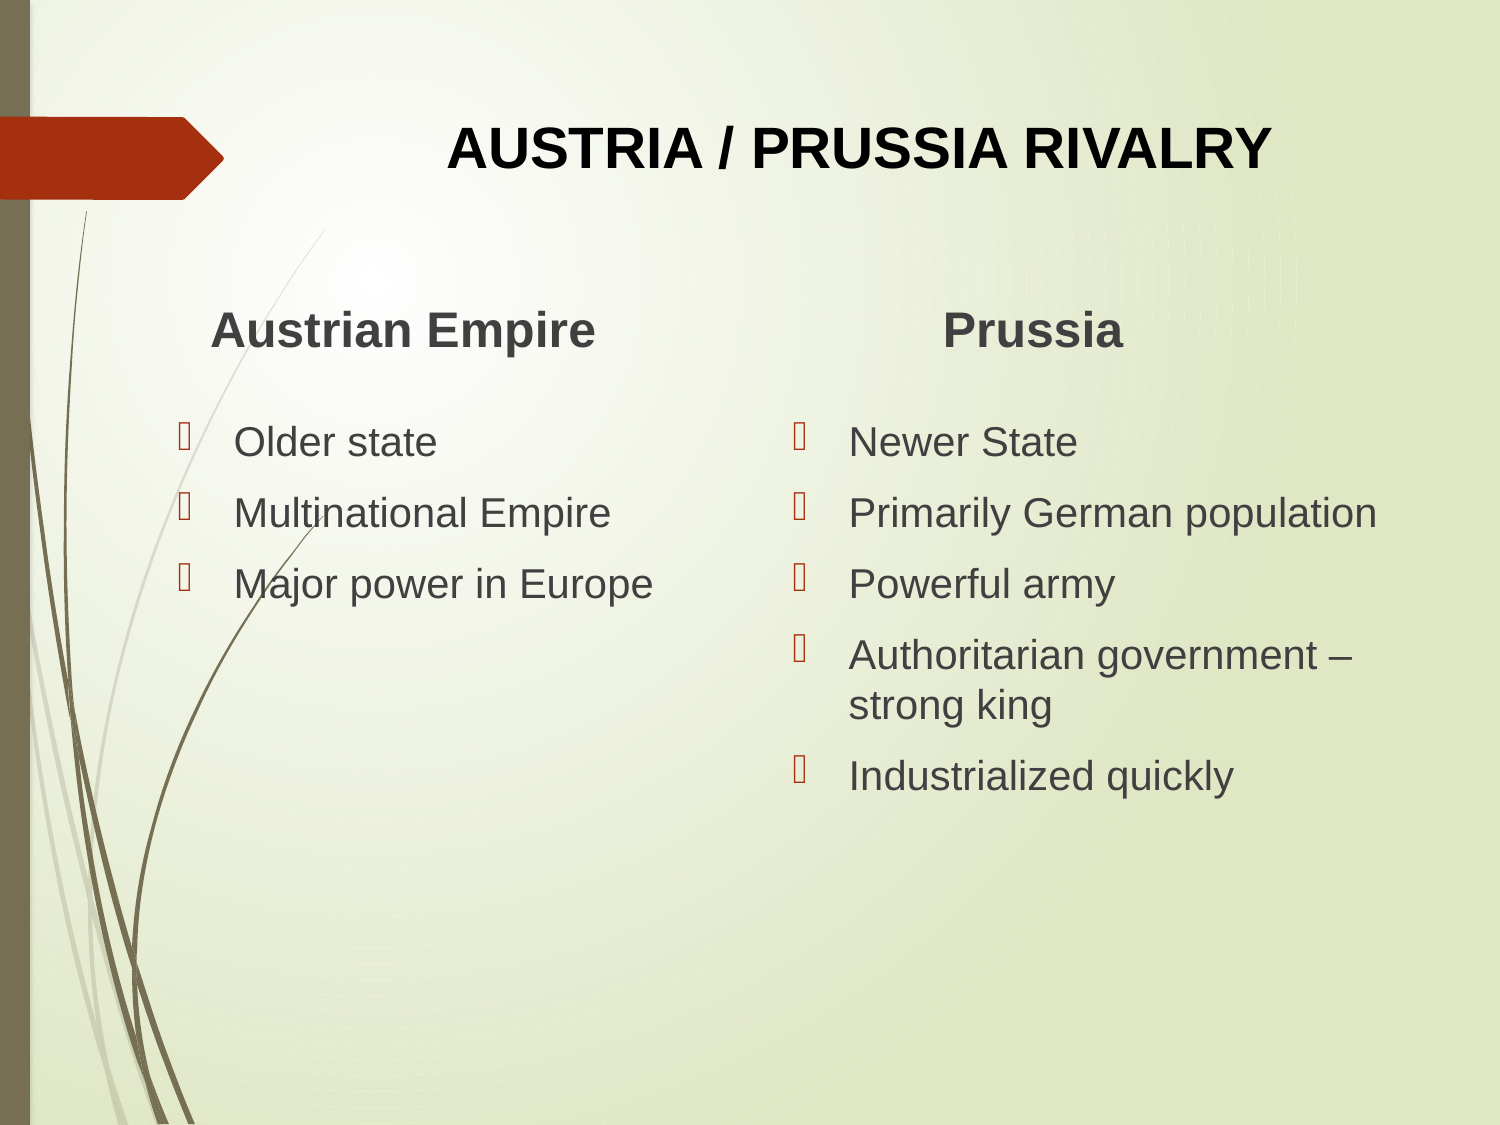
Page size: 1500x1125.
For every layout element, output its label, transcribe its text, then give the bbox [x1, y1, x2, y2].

list Prussia [927, 267, 1400, 365]
list Newer State Primarily German population Powerful army Authoritarian government – strong king Industrialized quickly [777, 407, 1400, 969]
list Austrian Empire [195, 249, 844, 365]
title AUSTRIA / PRUSSIA RIVALRY [319, 102, 1400, 313]
list Older state Multinational Empire Major power in Europe [162, 407, 778, 970]
